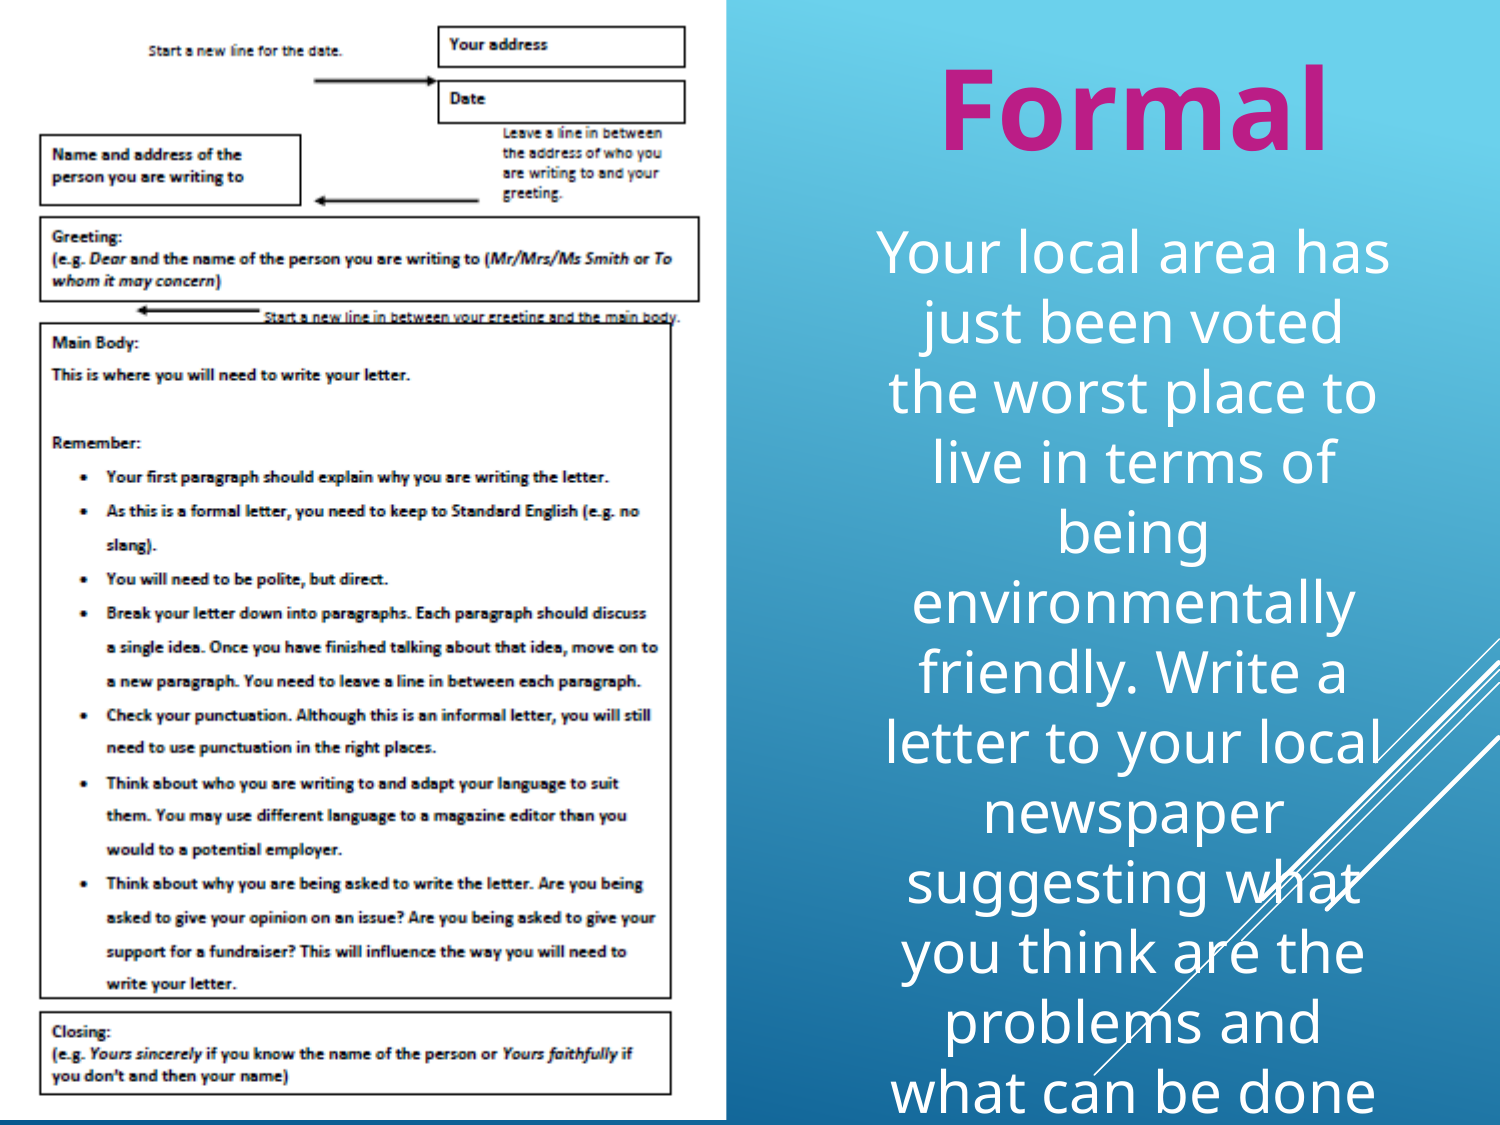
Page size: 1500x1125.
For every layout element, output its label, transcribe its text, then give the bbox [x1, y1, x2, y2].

picture [0, 0, 727, 1120]
text_box Your local area has just been voted the worst place to live in terms of being environmentally friendly. Write a letter to your local newspaper suggesting what you think are the problems and what can be done to tackle this issue. [856, 208, 1412, 1125]
text_box Formal [921, 30, 1347, 181]
